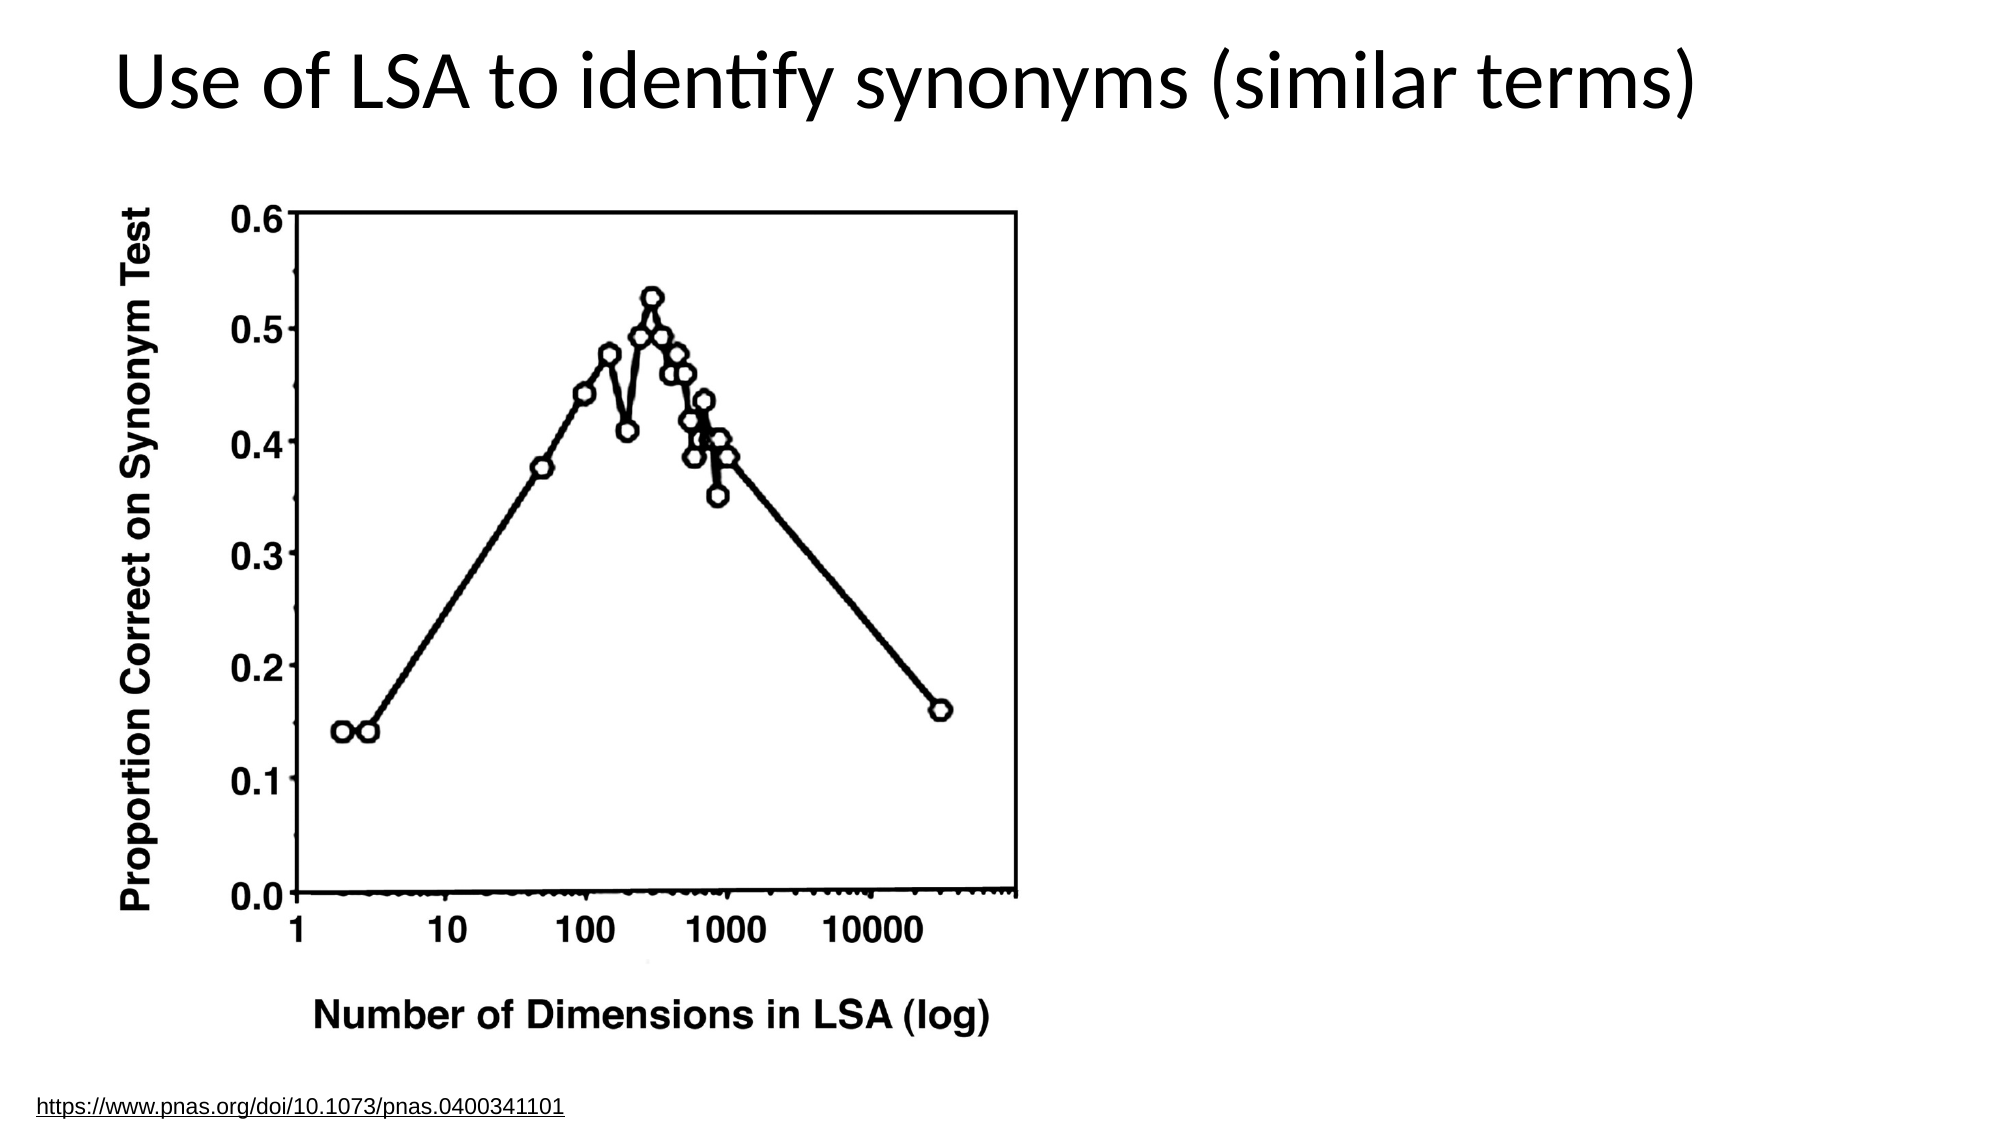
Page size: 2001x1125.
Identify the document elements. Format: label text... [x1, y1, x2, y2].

title Use of LSA to identify synonyms (similar terms) [99, 0, 1900, 150]
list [114, 199, 1022, 1043]
text_box https://www.pnas.org/doi/10.1073/pnas.0400341101 [21, 1084, 1022, 1125]
